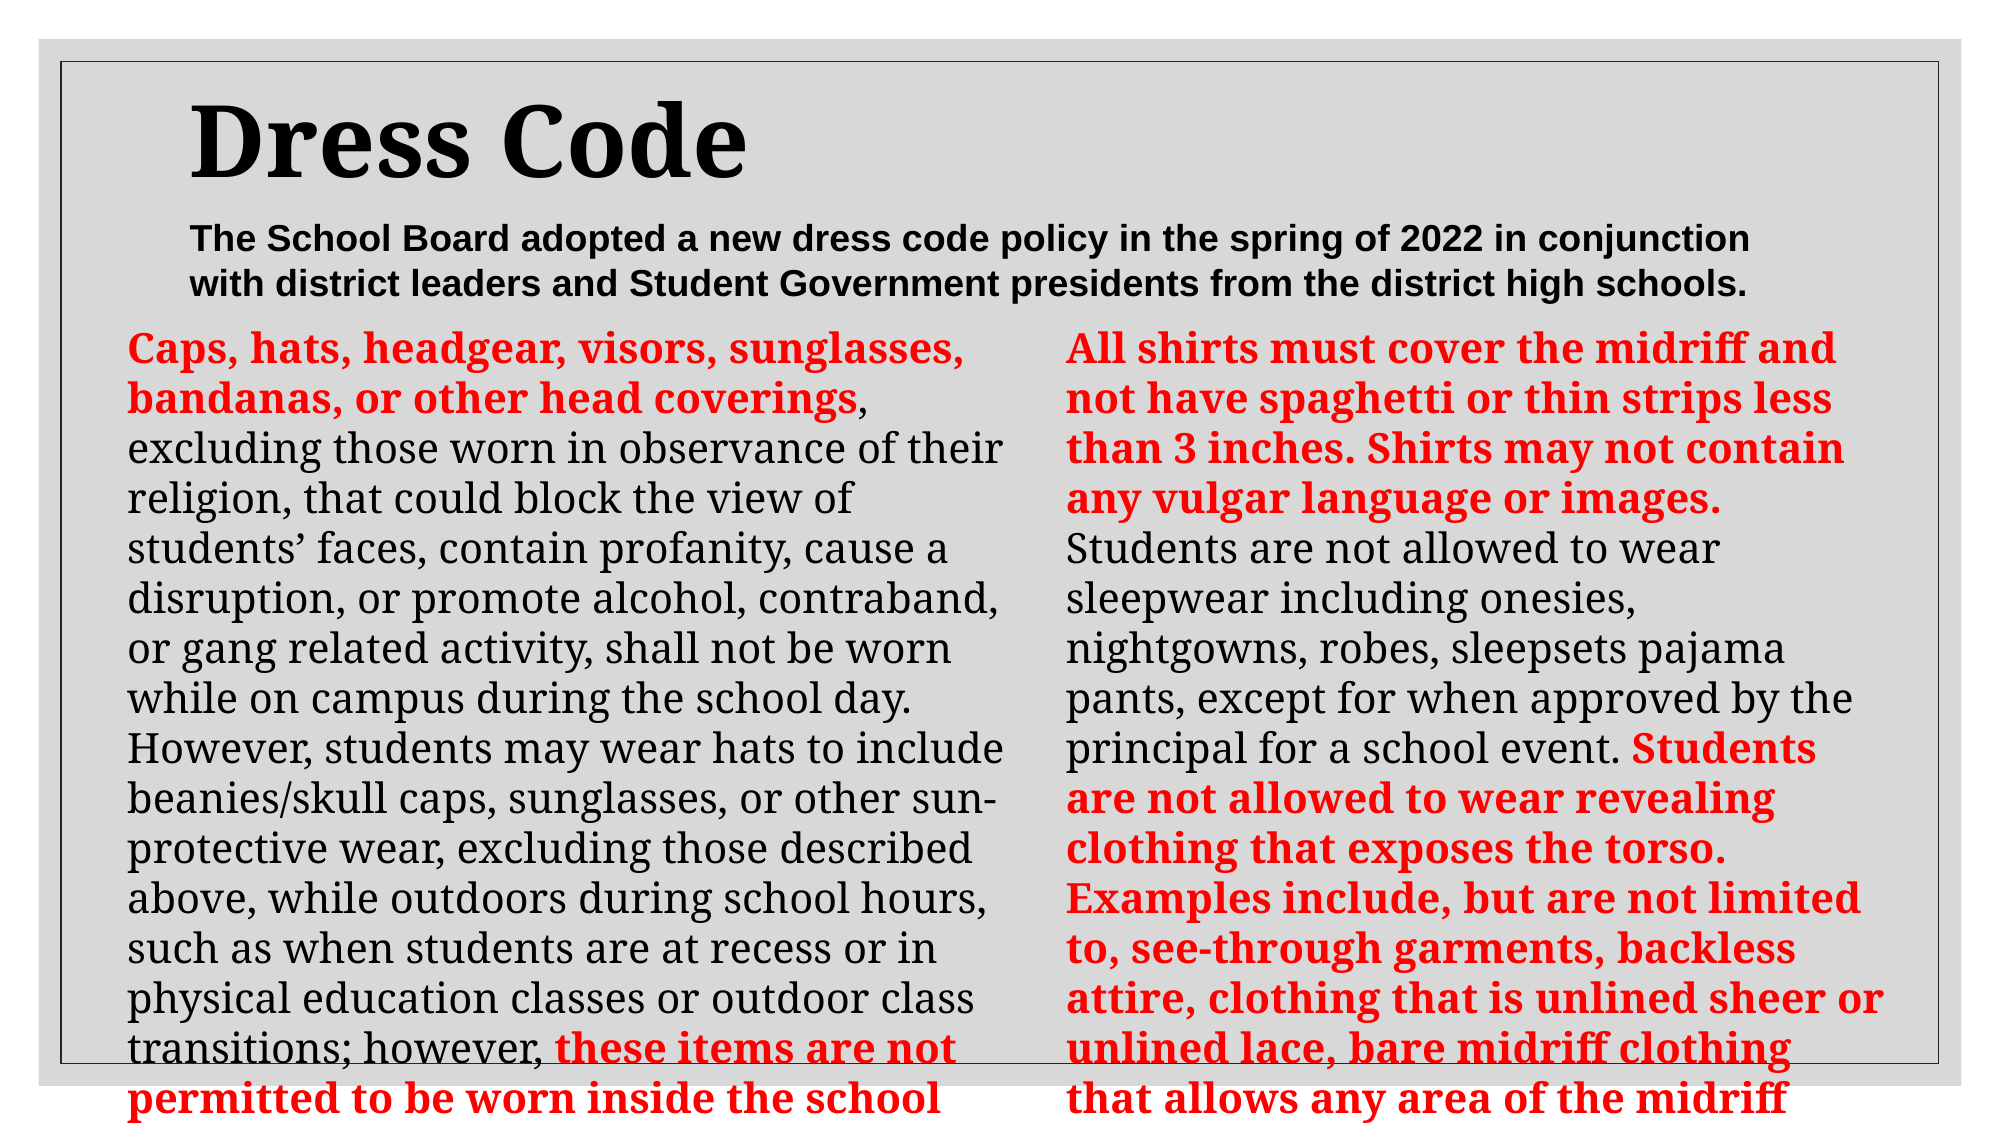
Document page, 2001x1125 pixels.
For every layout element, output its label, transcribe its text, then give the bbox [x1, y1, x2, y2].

list All shirts must cover the midriff and not have spaghetti or thin strips less than 3 inches. Shirts may not contain any vulgar language or images. Students are not allowed to wear sleepwear including onesies, nightgowns, robes, sleepsets pajama pants, except for when approved by the principal for a school event. Students are not allowed to wear revealing clothing that exposes the torso. Examples include, but are not limited to, see-through garments, backless attire, clothing that is unlined sheer or unlined lace, bare midriff clothing that allows any area of the midriff (front or back) to be exposed when sitting or standing, or raising the arms. [1050, 314, 1901, 881]
text_box The School Board adopted a new dress code policy in the spring of 2022 in conjunction with district leaders and Student Government presidents from the district high schools. [174, 206, 1825, 356]
title Dress Code [174, 71, 1825, 206]
list Caps, hats, headgear, visors, sunglasses, bandanas, or other head coverings, excluding those worn in observance of their religion, that could block the view of students’ faces, contain profanity, cause a disruption, or promote alcohol, contraband, or gang related activity, shall not be worn while on campus during the school day. However, students may wear hats to include beanies/skull caps, sunglasses, or other sun- protective wear, excluding those described above, while outdoors during school hours, such as when students are at recess or in physical education classes or outdoor class transitions; however, these items are not permitted to be worn inside the school building. [112, 314, 1027, 898]
